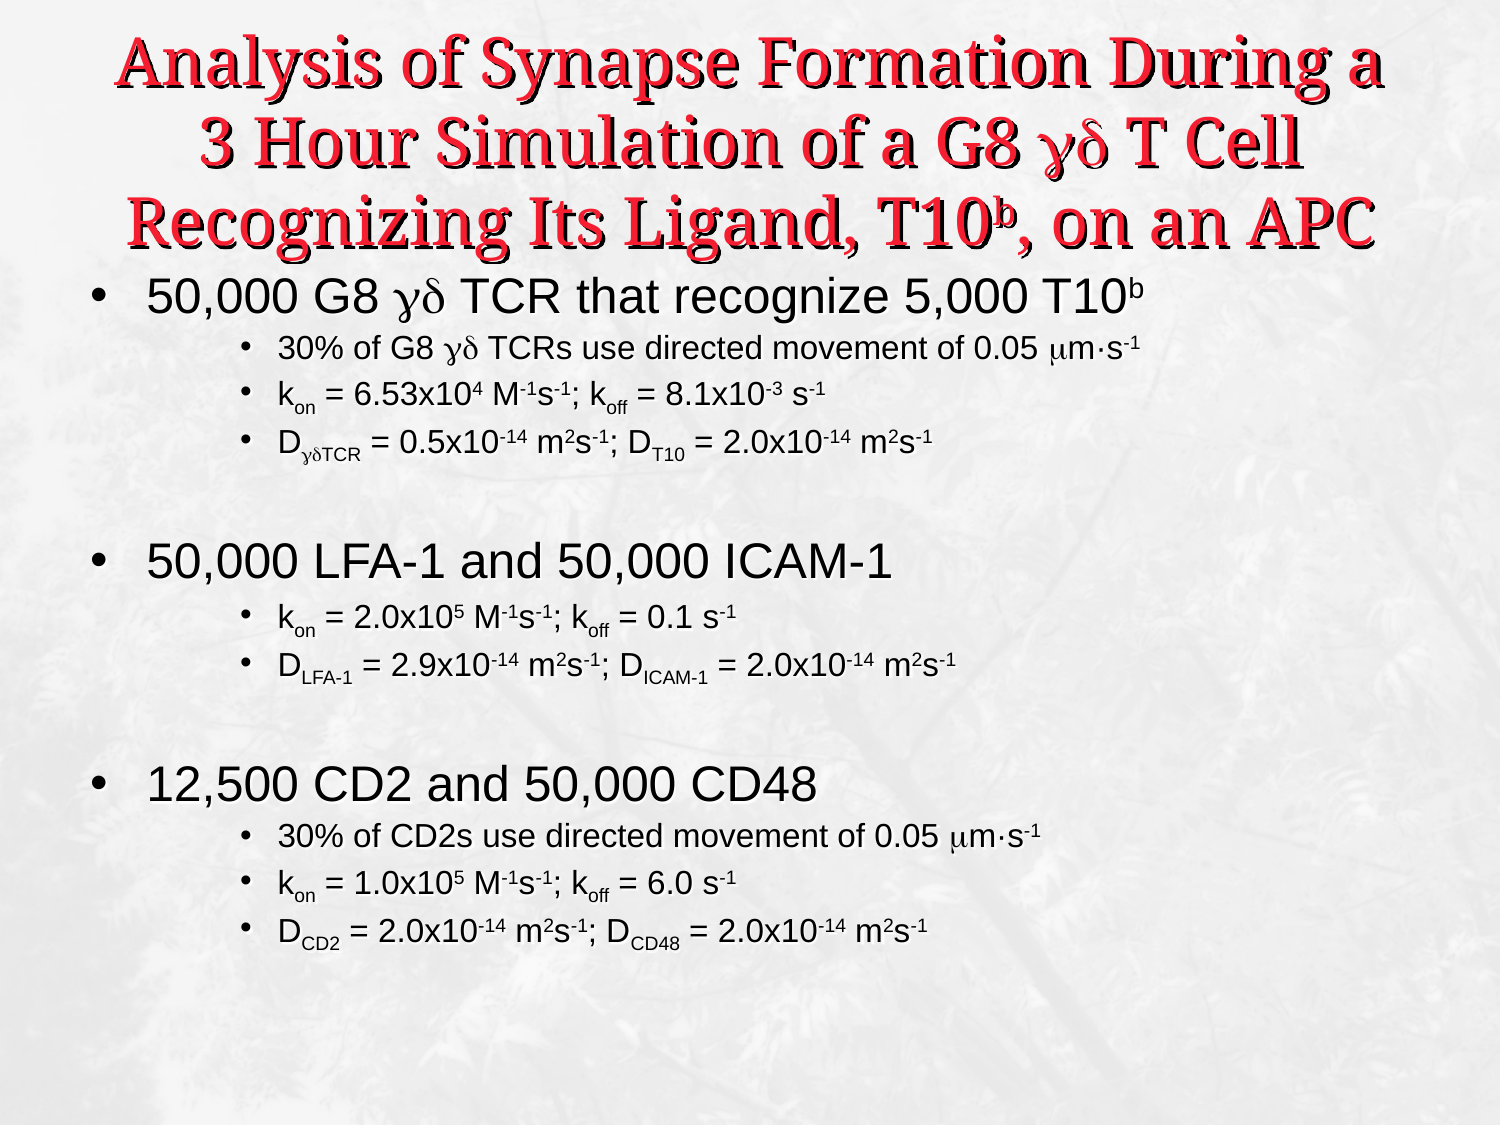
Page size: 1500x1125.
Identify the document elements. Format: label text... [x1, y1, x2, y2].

list 50,000 G8 gd TCR that recognize 5,000 T10b 30% of G8 gd TCRs use directed movement of 0.05 mm·s-1 kon = 6.53x104 M-1s-1; koff = 8.1x10-3 s-1 DgdTCR = 0.5x10-14 m2s-1; DT10 = 2.0x10-14 m2s-1 50,000 LFA-1 and 50,000 ICAM-1 kon = 2.0x105 M-1s-1; koff = 0.1 s-1 DLFA-1 = 2.9x10-14 m2s-1; DICAM-1 = 2.0x10-14 m2s-1 12,500 CD2 and 50,000 CD48 30% of CD2s use directed movement of 0.05 mm·s-1 kon = 1.0x105 M-1s-1; koff = 6.0 s-1 DCD2 = 2.0x10-14 m2s-1; DCD48 = 2.0x10-14 m2s-1 [75, 262, 1425, 1005]
title Analysis of Synapse Formation During a 3 Hour Simulation of a G8 gd T Cell Recognizing Its Ligand, T10b, on an APC [75, 45, 1425, 233]
picture [0, 0, 1500, 1125]
